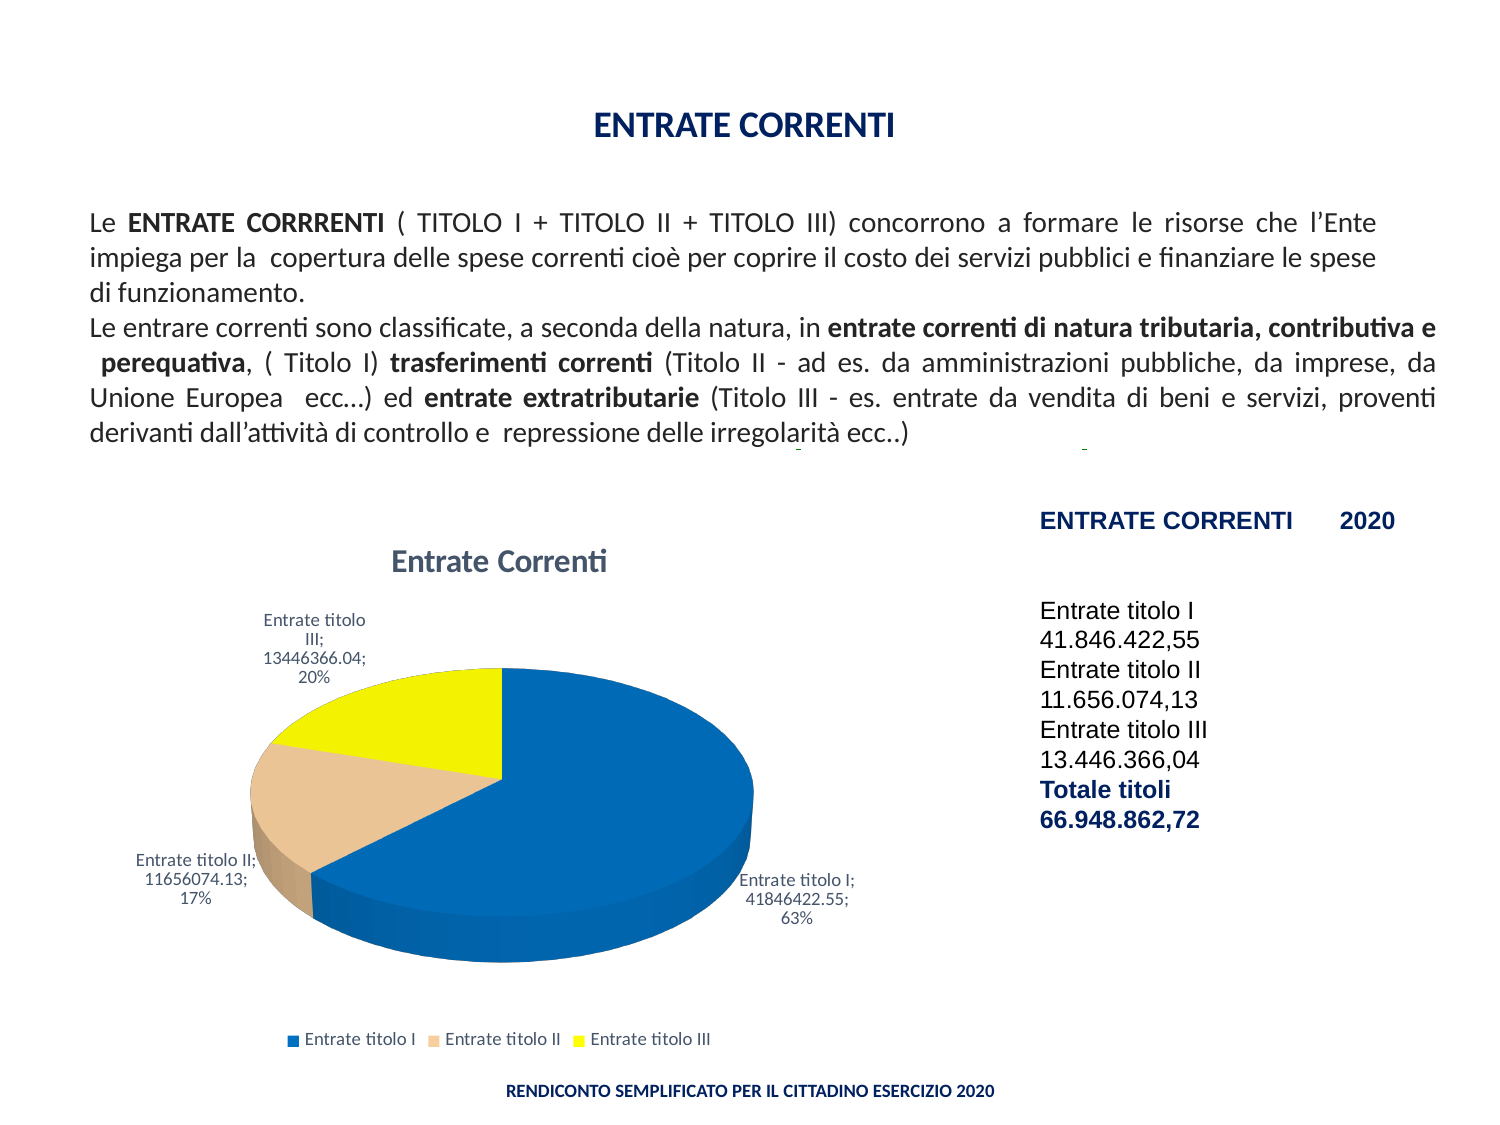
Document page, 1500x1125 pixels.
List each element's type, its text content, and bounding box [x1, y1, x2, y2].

chart [85, 518, 913, 1058]
footer Rendiconto semplificato per il Cittadino Esercizio 2020 [453, 1059, 1047, 1120]
text_box Le ENTRATE CORRRENTI ( TITOLO I + TITOLO II + TITOLO III) concorrono a formare le risorse che l’Ente impiega per la copertura delle spese correnti cioè per coprire il costo dei servizi pubblici e finanziare le spese di funzionamento. Le entrare correnti sono classificate, a seconda della natura, in entrate correnti di natura tributaria, contributiva e perequativa, ( Titolo I) trasferimenti correnti (Titolo II - ad es. da amministrazioni pubbliche, da imprese, da Unione Europea ecc…) ed entrate extratributarie (Titolo III - es. entrate da vendita di beni e servizi, proventi derivanti dall’attività di controllo e repressione delle irregolarità ecc..) [87, 201, 1438, 448]
text_box ENTRATE CORRENTI [174, 92, 1313, 153]
text_box ENTRATE CORRENTI 2020 Entrate titolo I 41.846.422,55 Entrate titolo II 11.656.074,13 Entrate titolo III 13.446.366,04 Totale titoli 66.948.862,72 [1024, 496, 1475, 894]
